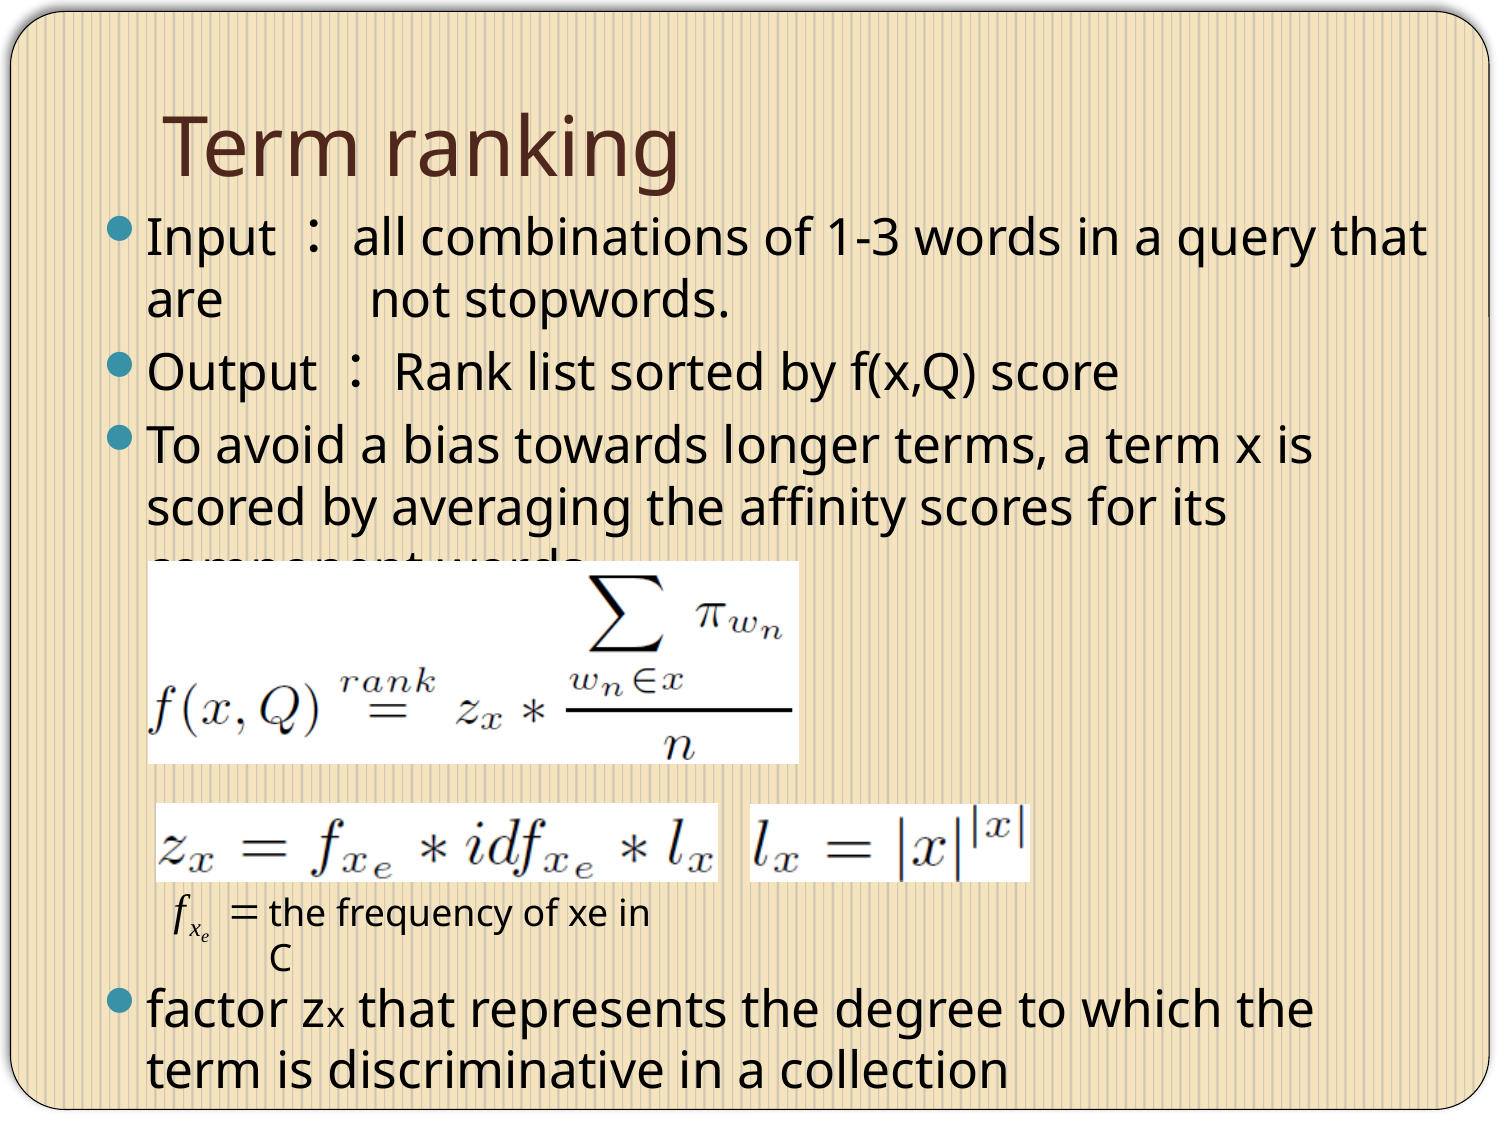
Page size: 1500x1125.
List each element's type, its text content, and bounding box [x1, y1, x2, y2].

picture [148, 560, 799, 764]
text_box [158, 881, 258, 952]
picture [156, 803, 719, 882]
picture [749, 804, 1030, 882]
title Term ranking [147, 77, 1423, 196]
text_box the frequency of xe in C [253, 883, 695, 987]
list Input：all combinations of 1-3 words in a query that are not stopwords. Output：Rank list sorted by f(x,Q) score To avoid a bias towards longer terms, a term x is scored by averaging the affinity scores for its component words factor zx that represents the degree to which the term is discriminative in a collection [88, 196, 1447, 1114]
